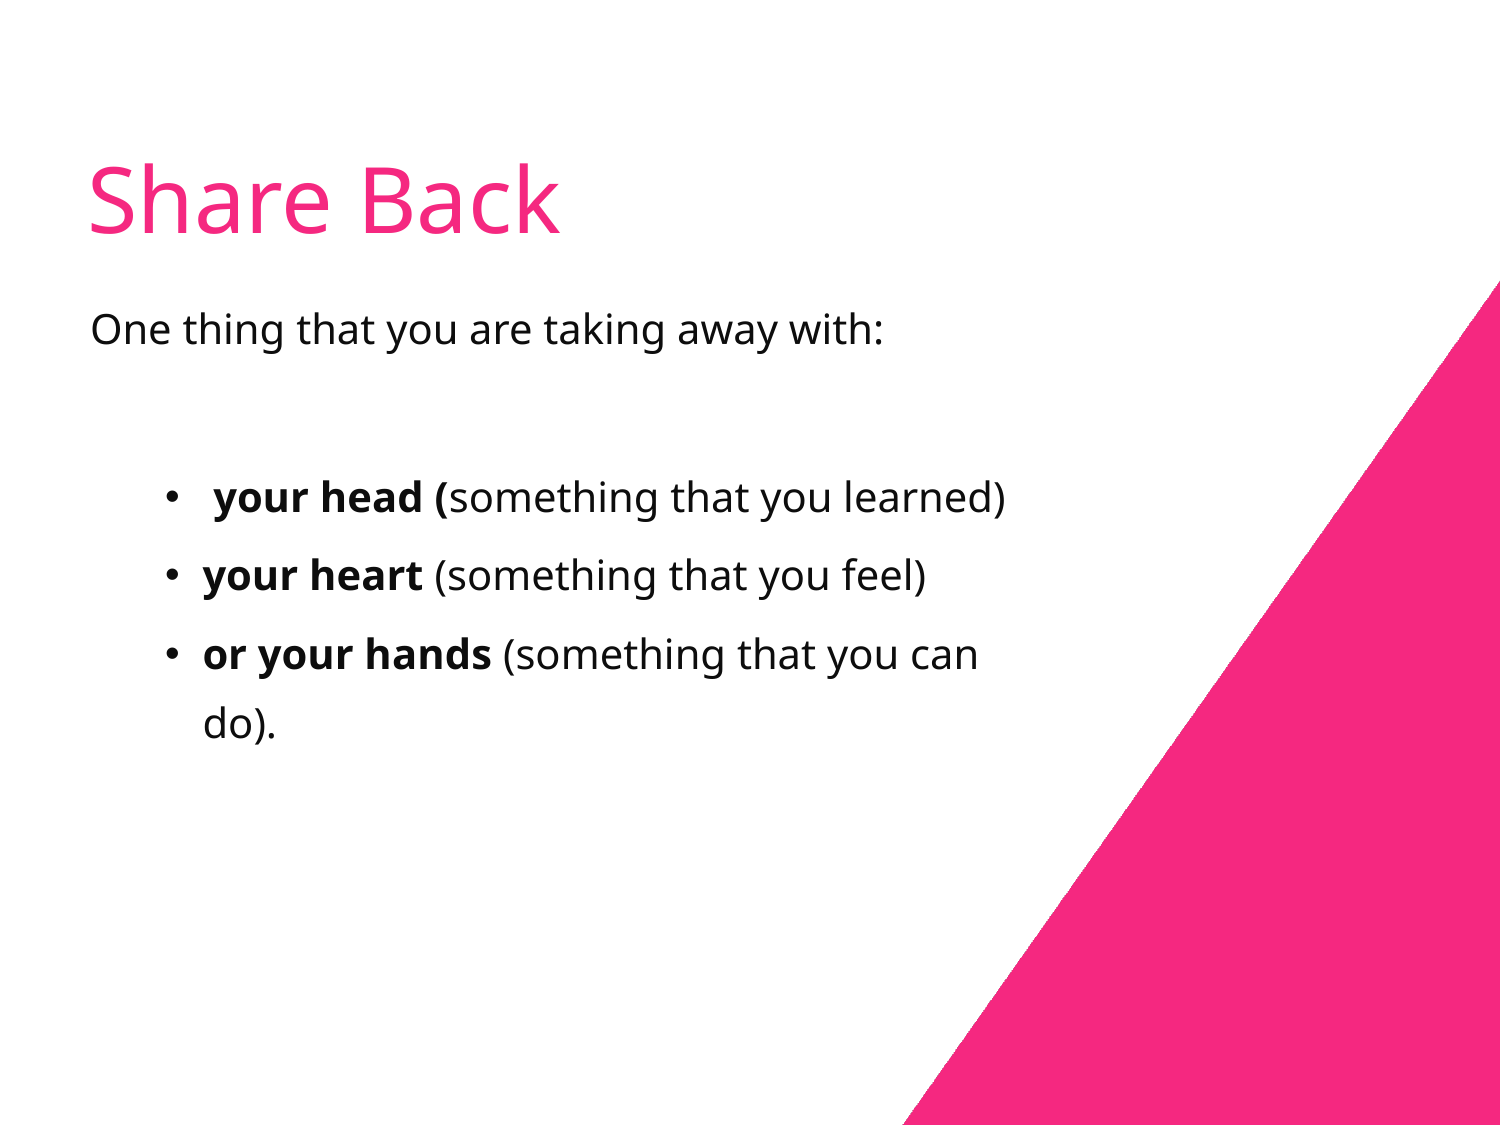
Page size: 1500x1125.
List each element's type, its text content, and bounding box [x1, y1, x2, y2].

text_box Share Back [72, 146, 1276, 300]
list One thing that you are taking away with: your head (something that you learned) your heart (something that you feel) or your hands (something that you can do). [75, 300, 902, 1078]
picture [902, 280, 1500, 1125]
